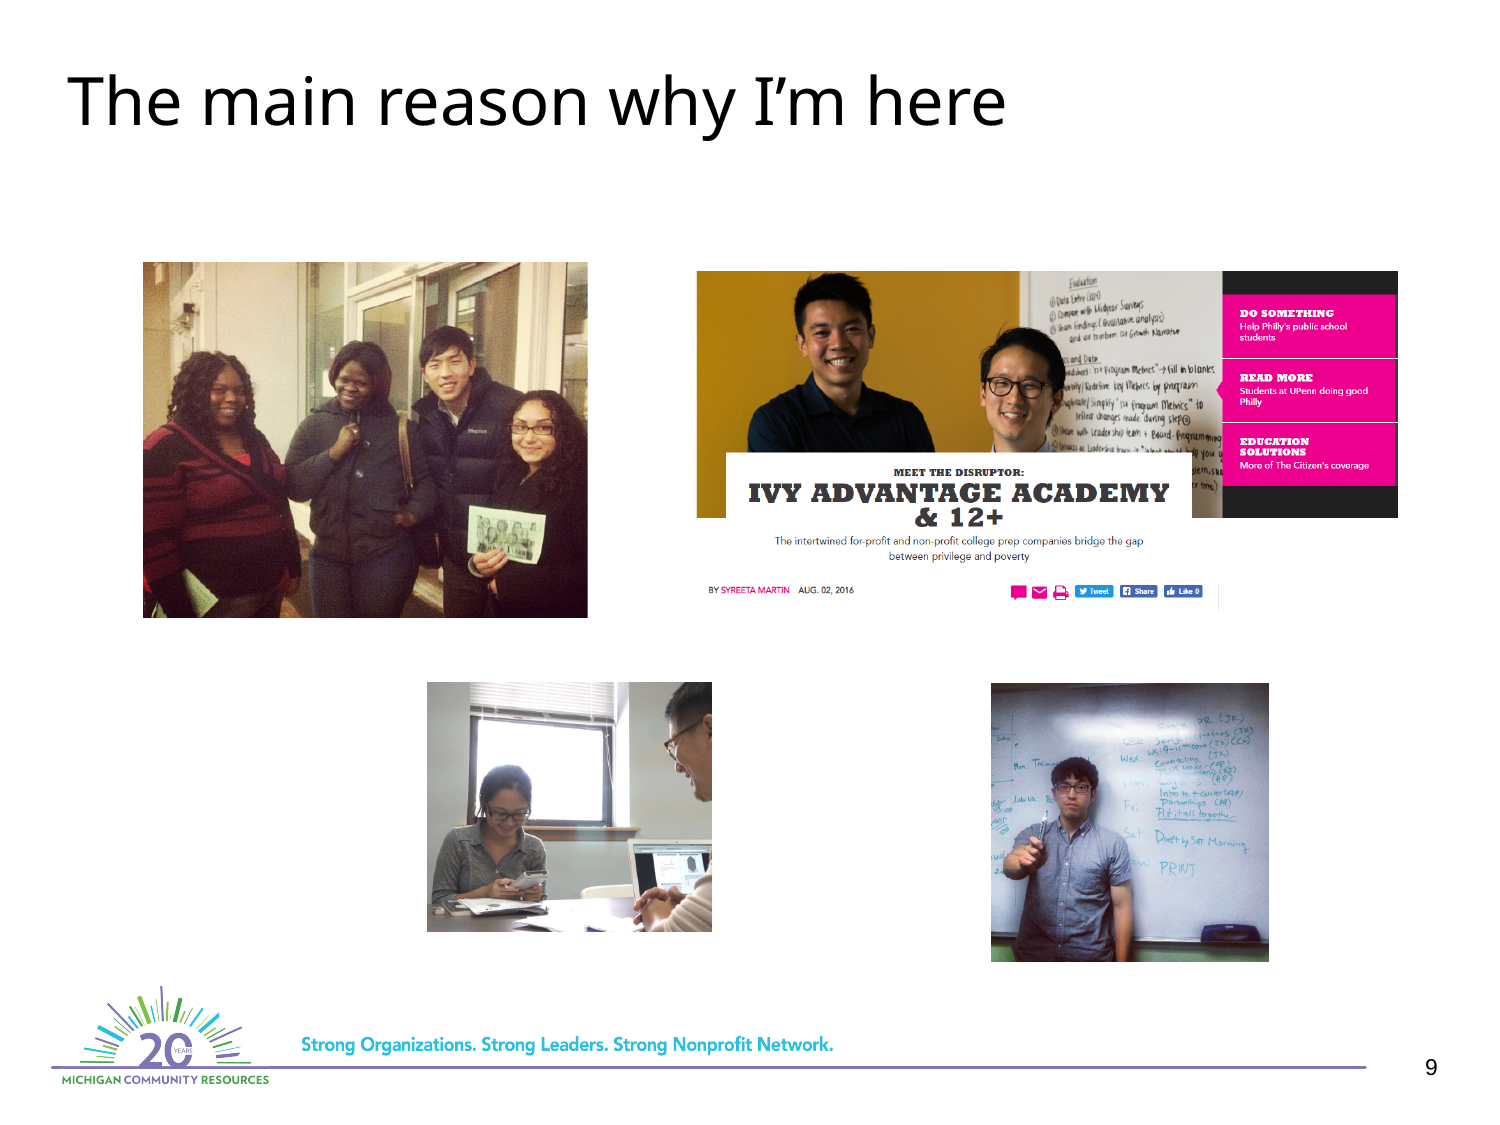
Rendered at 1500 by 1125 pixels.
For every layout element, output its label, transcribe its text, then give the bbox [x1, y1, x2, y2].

slide_number 9 [1329, 1036, 1453, 1097]
picture [142, 262, 588, 618]
picture [991, 683, 1269, 962]
picture [427, 682, 712, 932]
picture [660, 271, 1411, 610]
picture [52, 982, 859, 1088]
title The main reason why I’m here [52, 59, 1453, 183]
